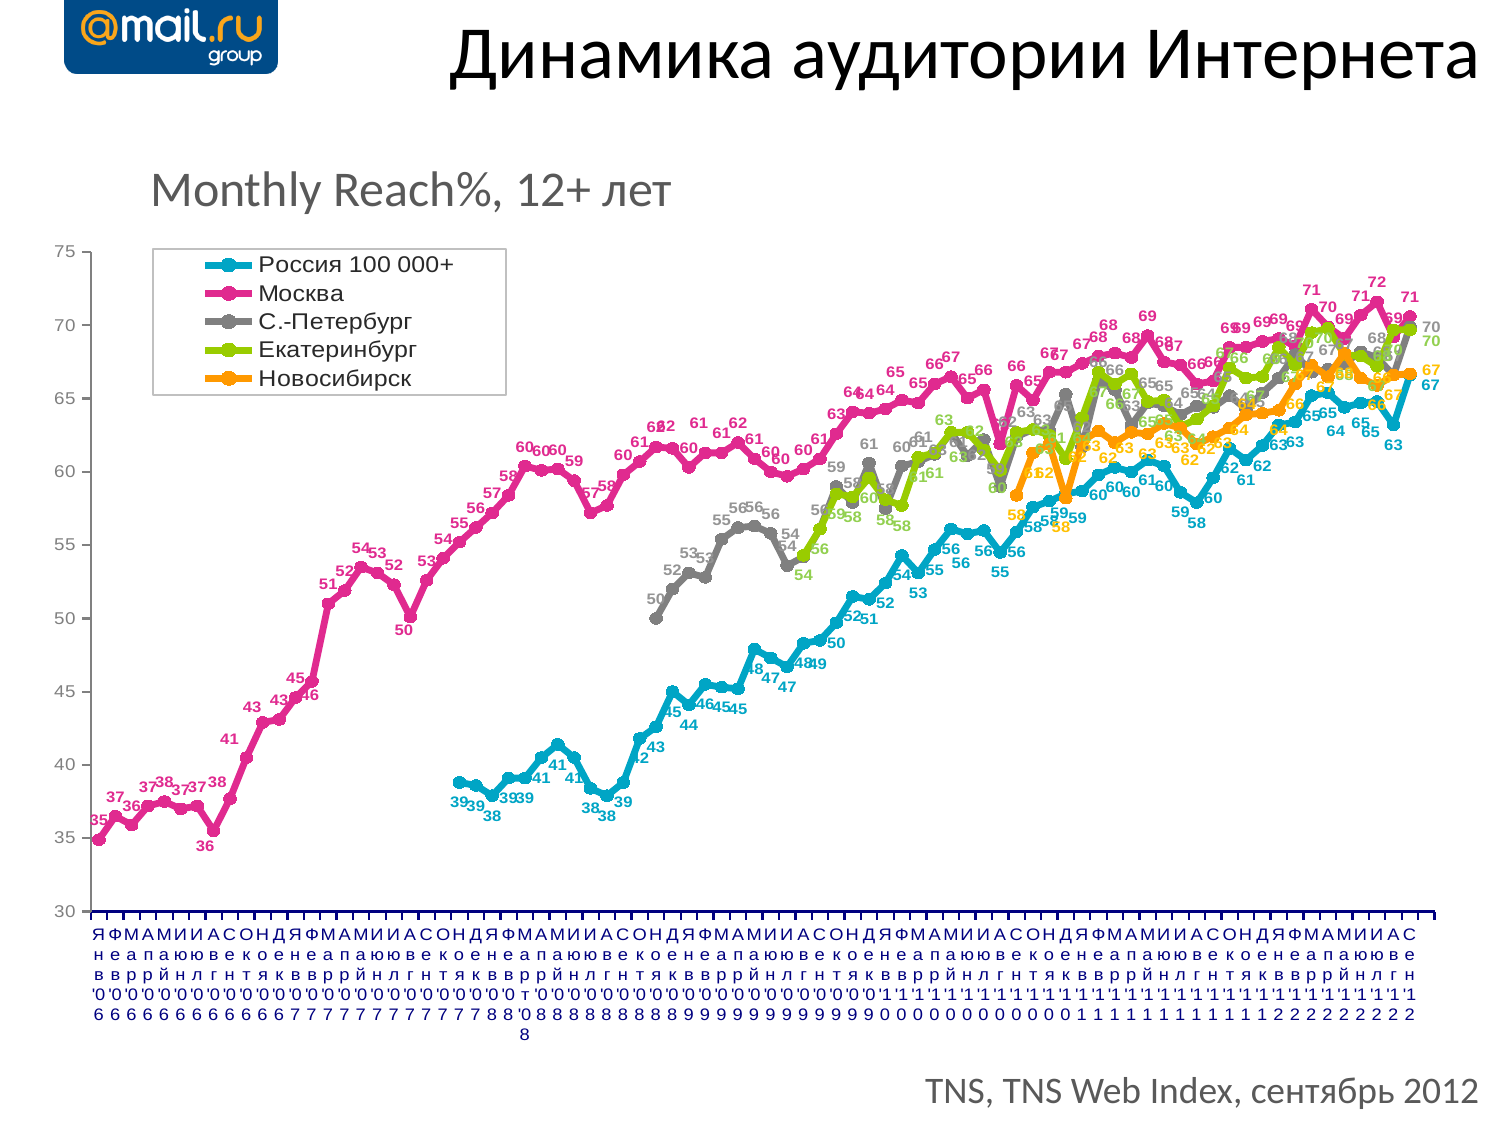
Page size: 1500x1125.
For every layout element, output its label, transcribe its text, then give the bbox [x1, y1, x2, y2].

text_box TNS, TNS Web Index, сентябрь 2012 [813, 1058, 1495, 1125]
text_box Динамика аудитории Интернета [312, 1, 1497, 96]
text_box Monthly Reach%, 12+ лет [135, 148, 1473, 234]
picture [64, 0, 278, 74]
chart [49, 231, 1471, 1046]
